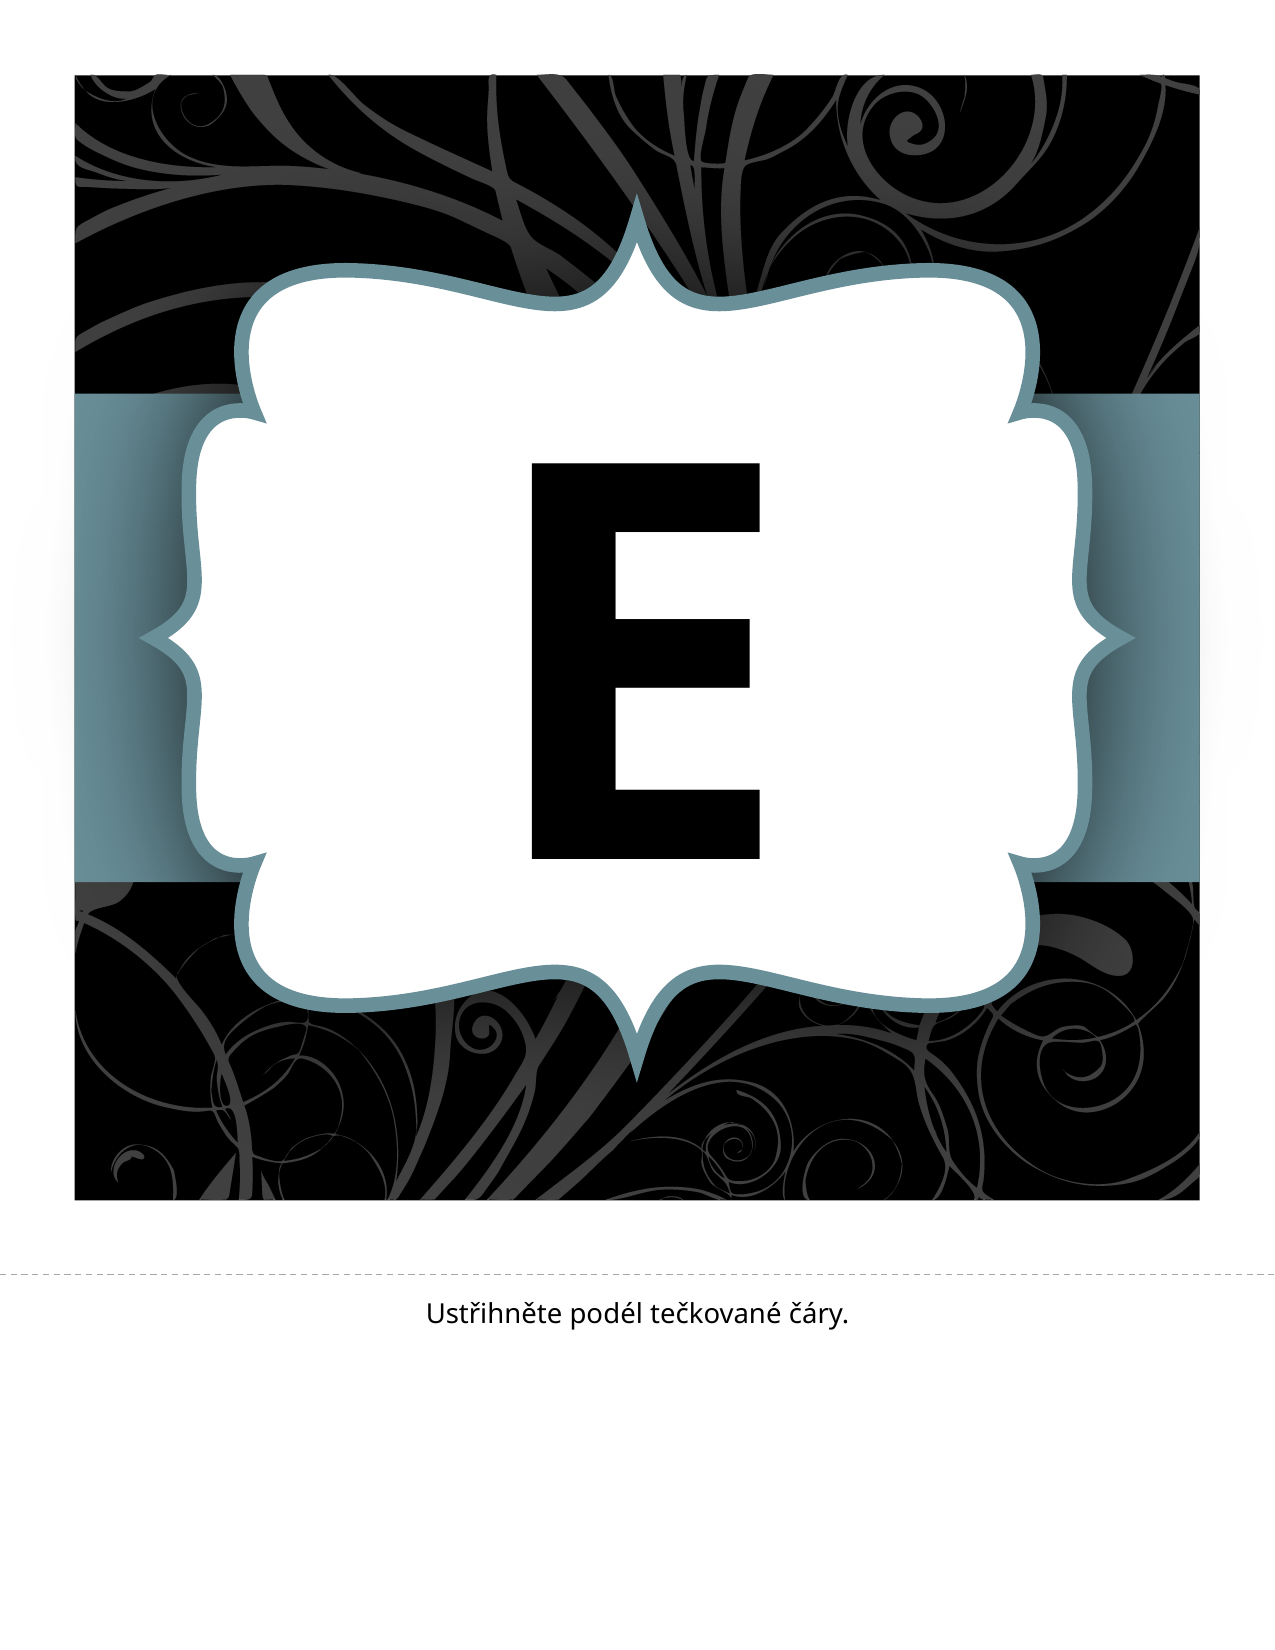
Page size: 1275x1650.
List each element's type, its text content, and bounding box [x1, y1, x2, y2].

title E [159, 181, 1116, 1095]
picture [75, 74, 1200, 393]
picture [75, 883, 1200, 1200]
